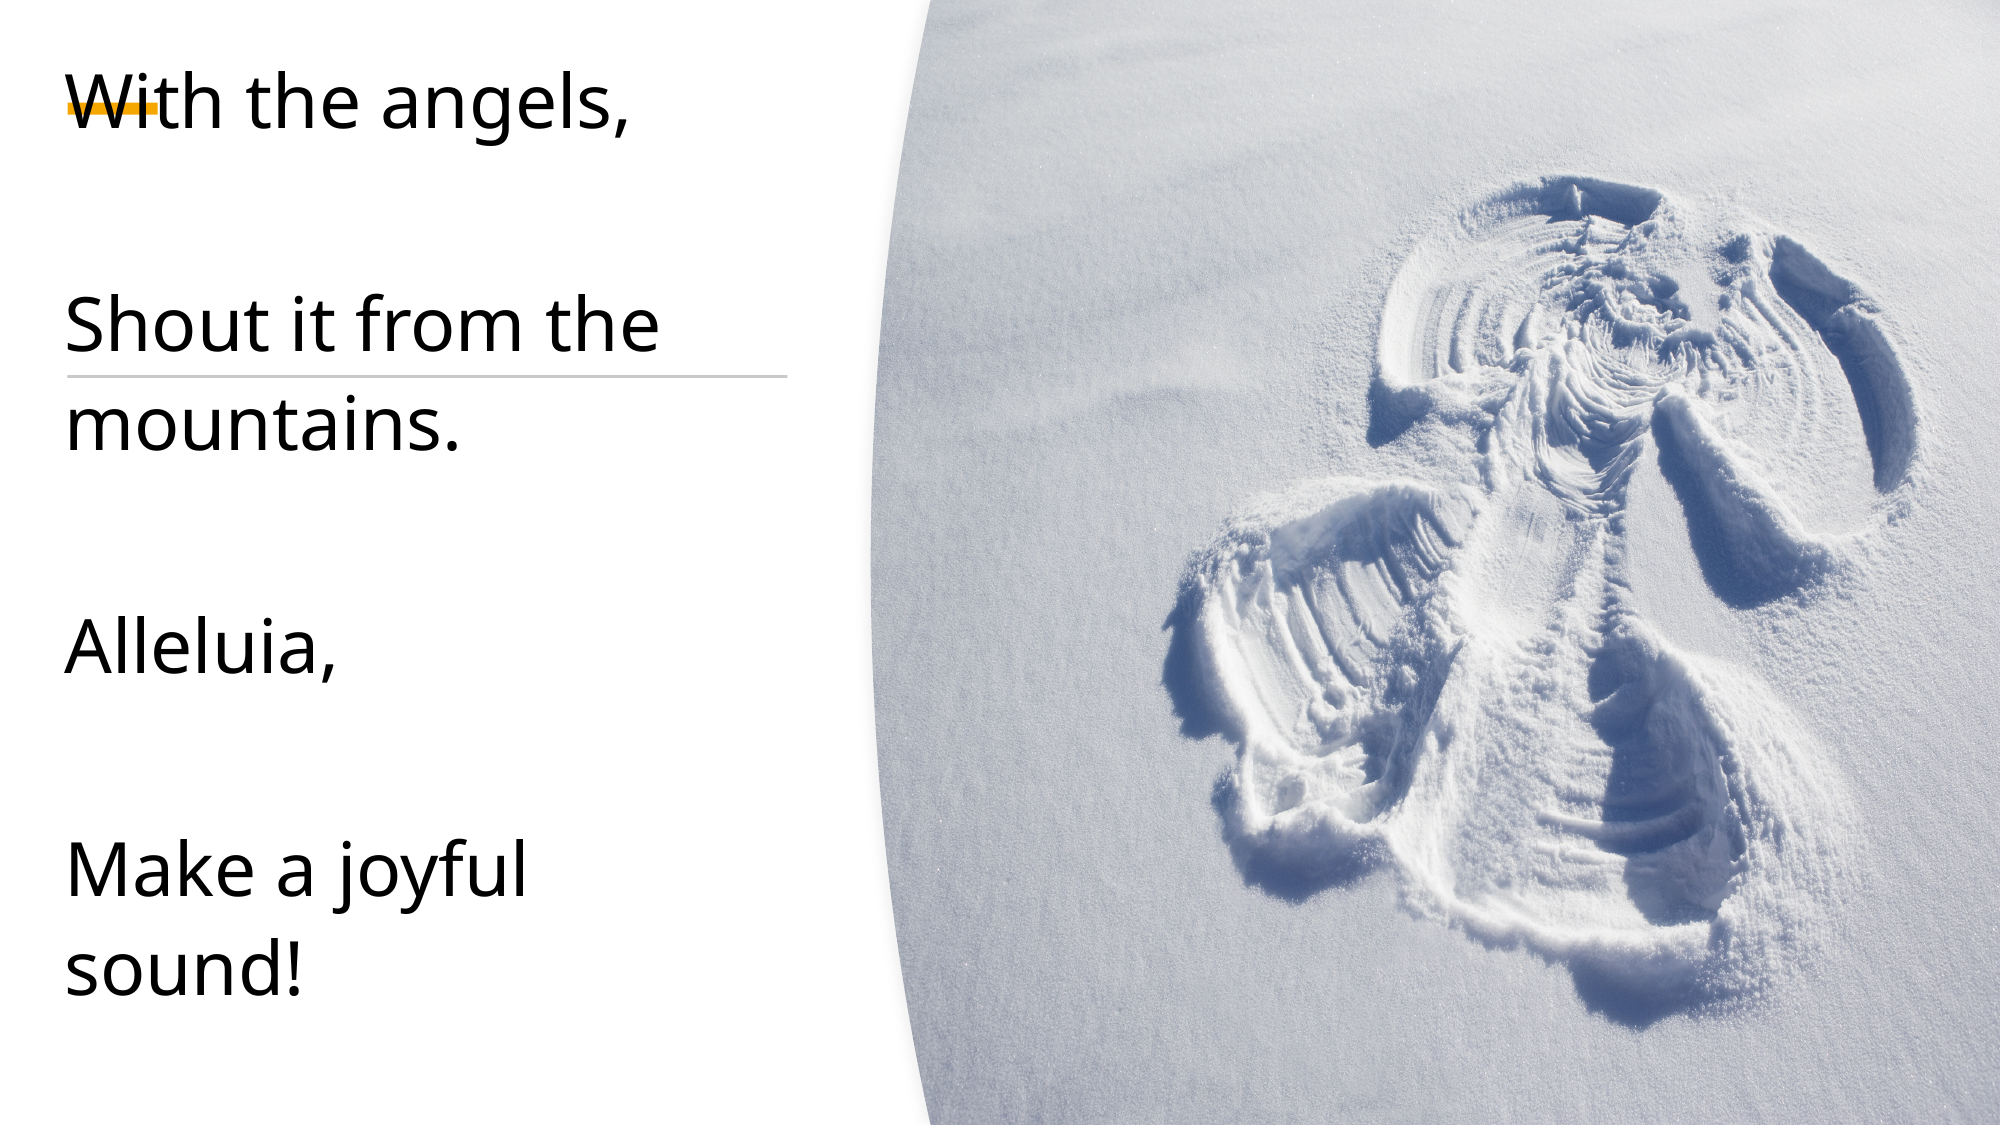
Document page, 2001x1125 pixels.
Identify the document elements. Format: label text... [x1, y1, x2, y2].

picture [870, 0, 2000, 1125]
text_box [0, 0, 870, 1125]
text_box With the angels, Shout it from the mountains. Alleluia, Make a joyful sound! [49, 36, 788, 625]
